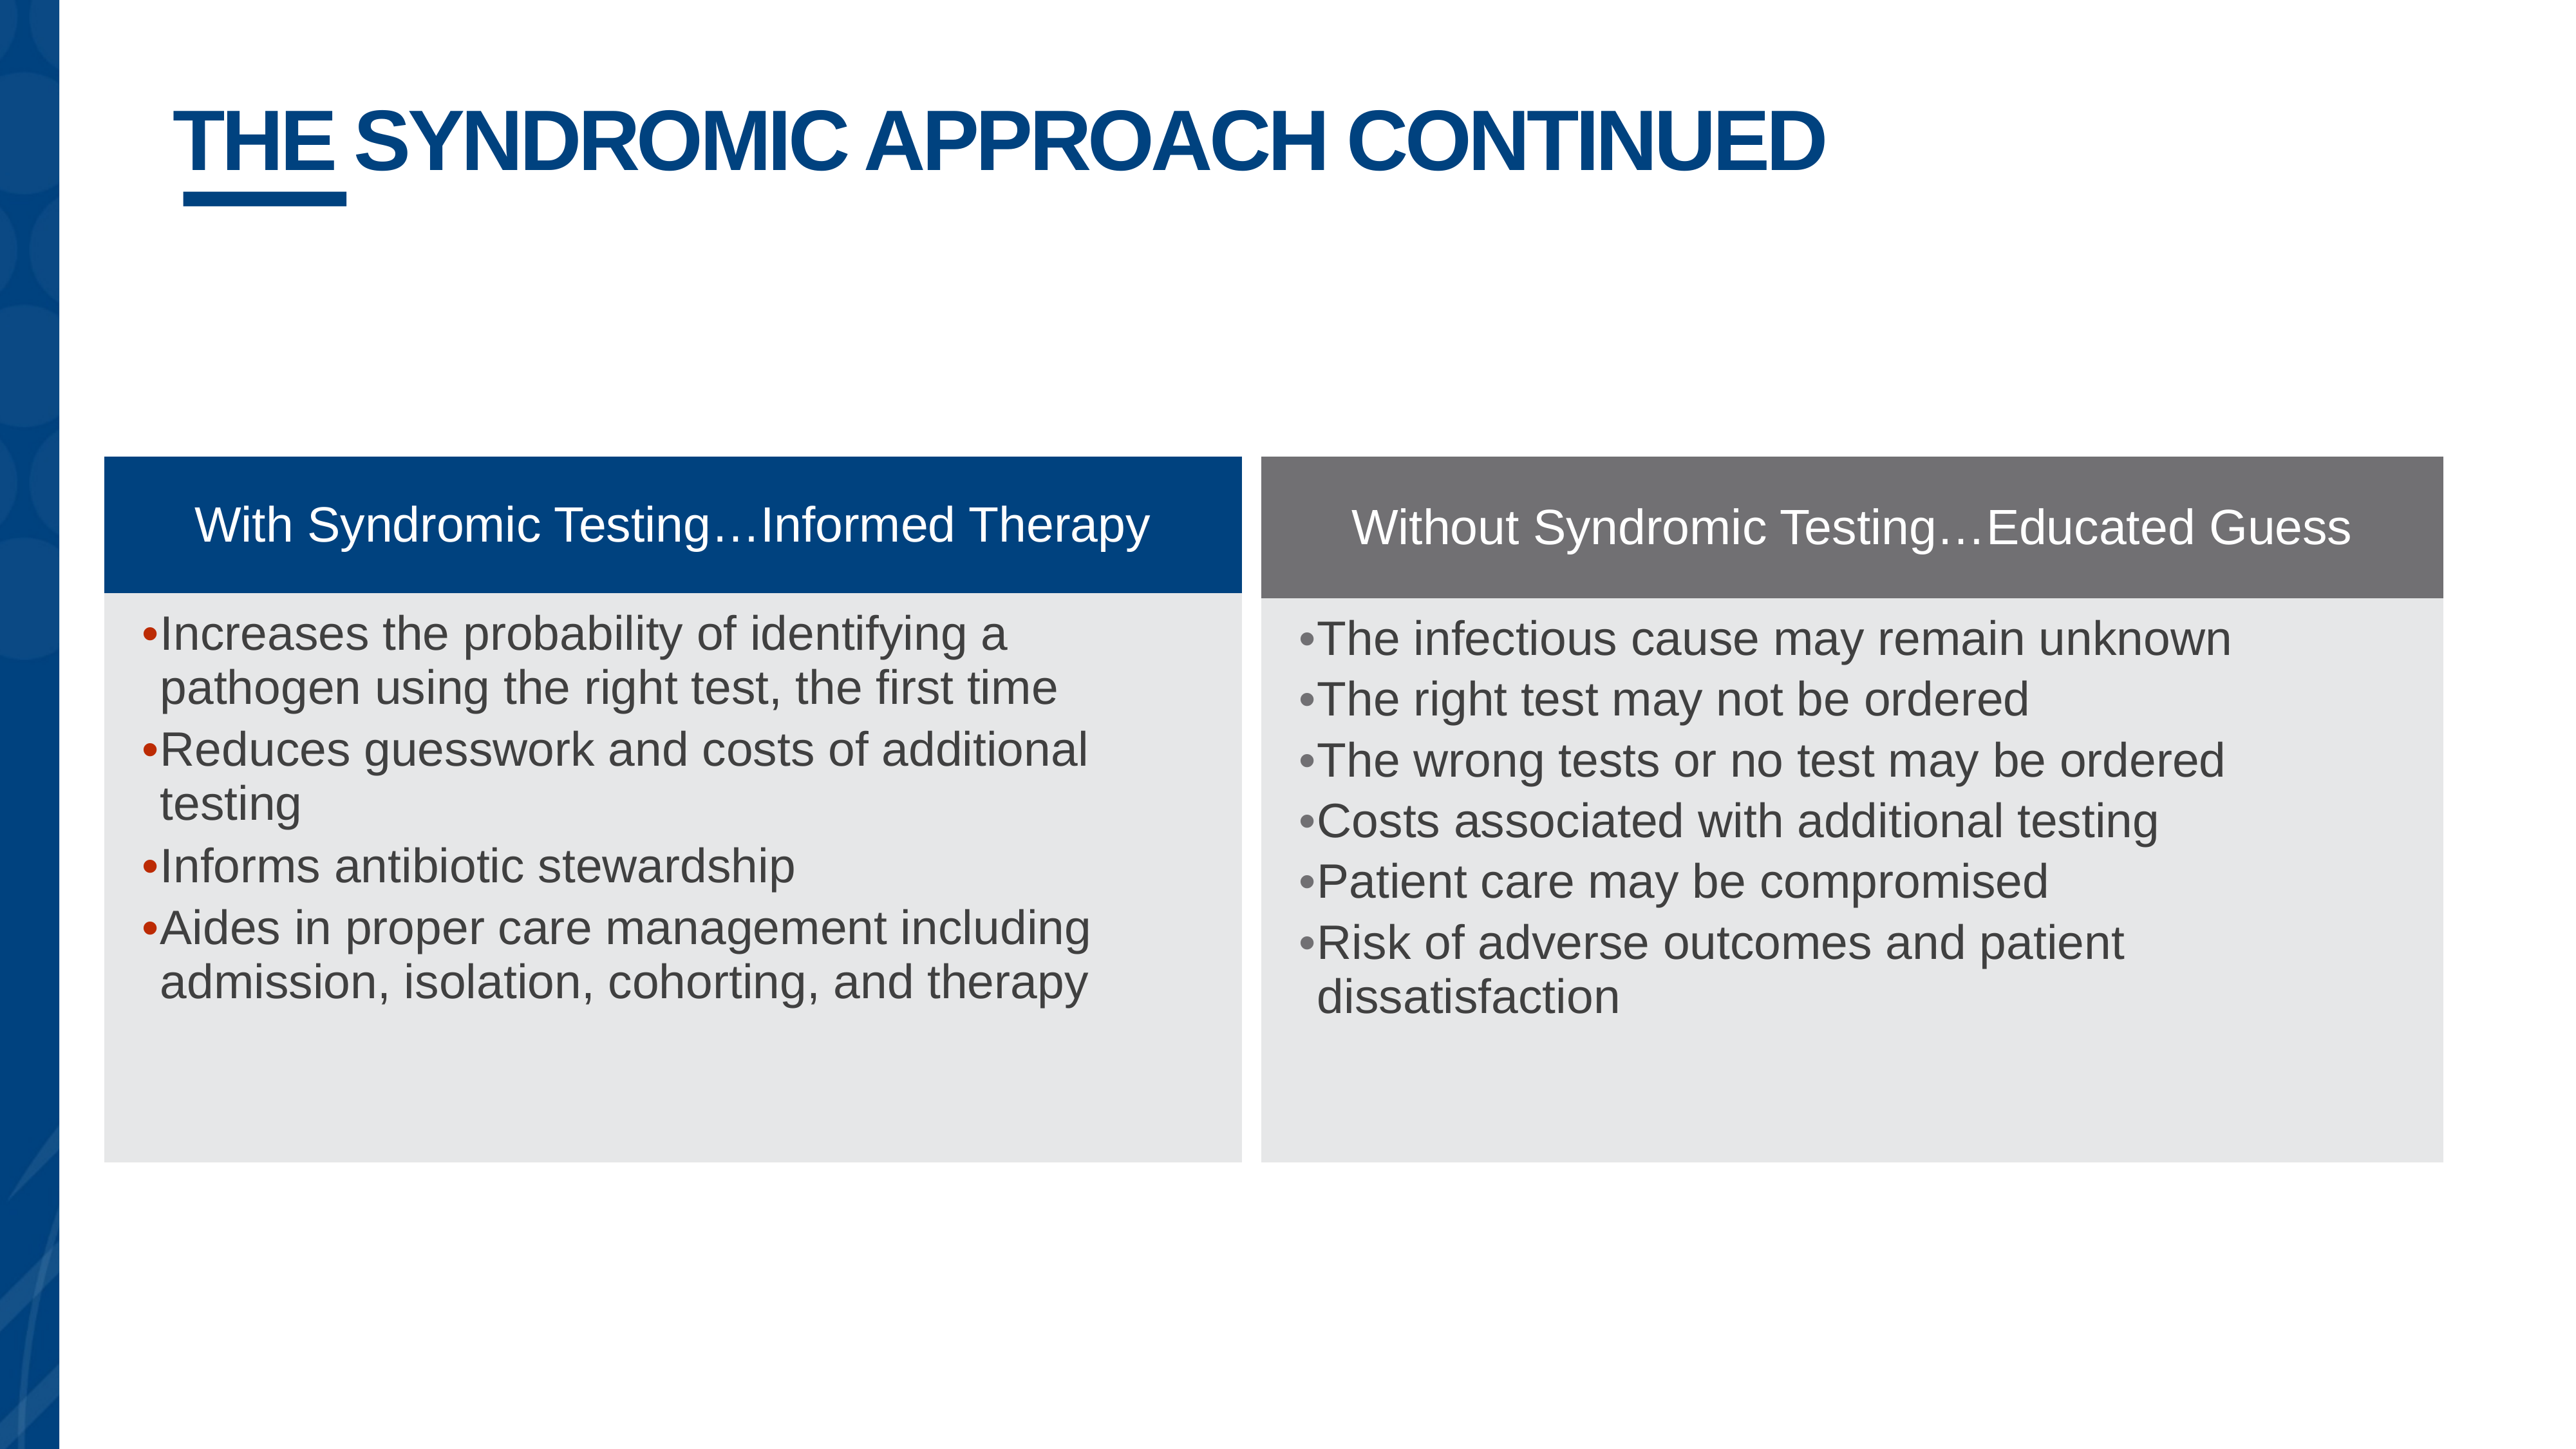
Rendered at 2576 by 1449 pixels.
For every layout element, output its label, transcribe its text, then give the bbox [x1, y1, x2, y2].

table_cell Increases the probability of identifying a pathogen using the right test, the first time Reduces guesswork and costs of additional testing Informs antibiotic stewardship Aides in proper care management including admission, isolation, cohorting, and therapy [104, 593, 1242, 1162]
picture [0, 0, 60, 1449]
table_cell The infectious cause may remain unknown The right test may not be ordered The wrong tests or no test may be ordered Costs associated with additional testing Patient care may be compromised Risk of adverse outcomes and patient dissatisfaction [1261, 598, 2443, 1162]
table_header With Syndromic Testing…Informed Therapy [104, 457, 1242, 593]
title The Syndromic Approach Continued [163, 109, 2448, 194]
table_header Without Syndromic Testing…Educated Guess [1261, 457, 2443, 598]
